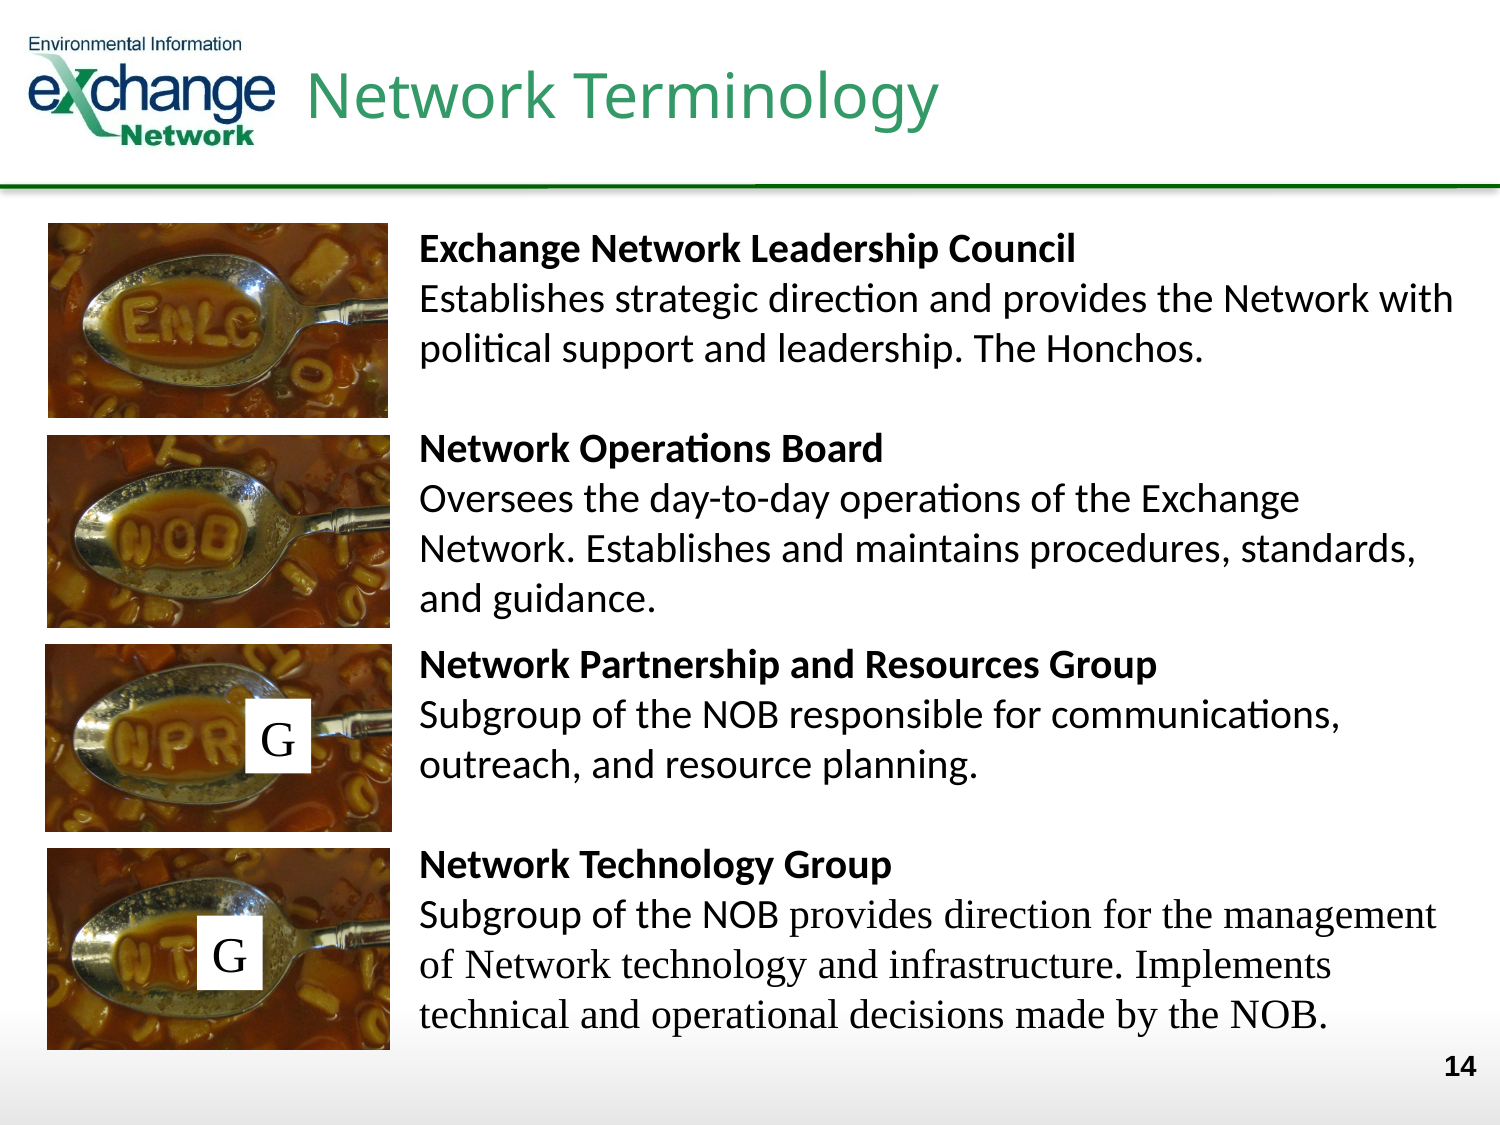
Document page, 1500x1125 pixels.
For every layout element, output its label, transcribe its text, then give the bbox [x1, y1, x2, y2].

text_box Exchange Network Leadership Council Establishes strategic direction and provides the Network with political support and leadership. The Honchos. [404, 213, 1475, 378]
picture [24, 31, 275, 158]
text_box Network Technology Group Subgroup of the NOB provides direction for the management of Network technology and infrastructure. Implements technical and operational decisions made by the NOB. [404, 829, 1475, 1045]
slide_number 14 [1178, 1039, 1492, 1115]
picture [46, 434, 390, 628]
picture [48, 223, 389, 419]
title Network Terminology [290, 0, 1500, 188]
text_box Network Operations Board Oversees the day-to-day operations of the Exchange Network. Establishes and maintains procedures, standards, and guidance. [404, 412, 1475, 628]
text_box Network Partnership and Resources Group Subgroup of the NOB responsible for communications, outreach, and resource planning. [404, 629, 1475, 795]
picture [47, 848, 390, 1051]
picture [45, 644, 392, 832]
